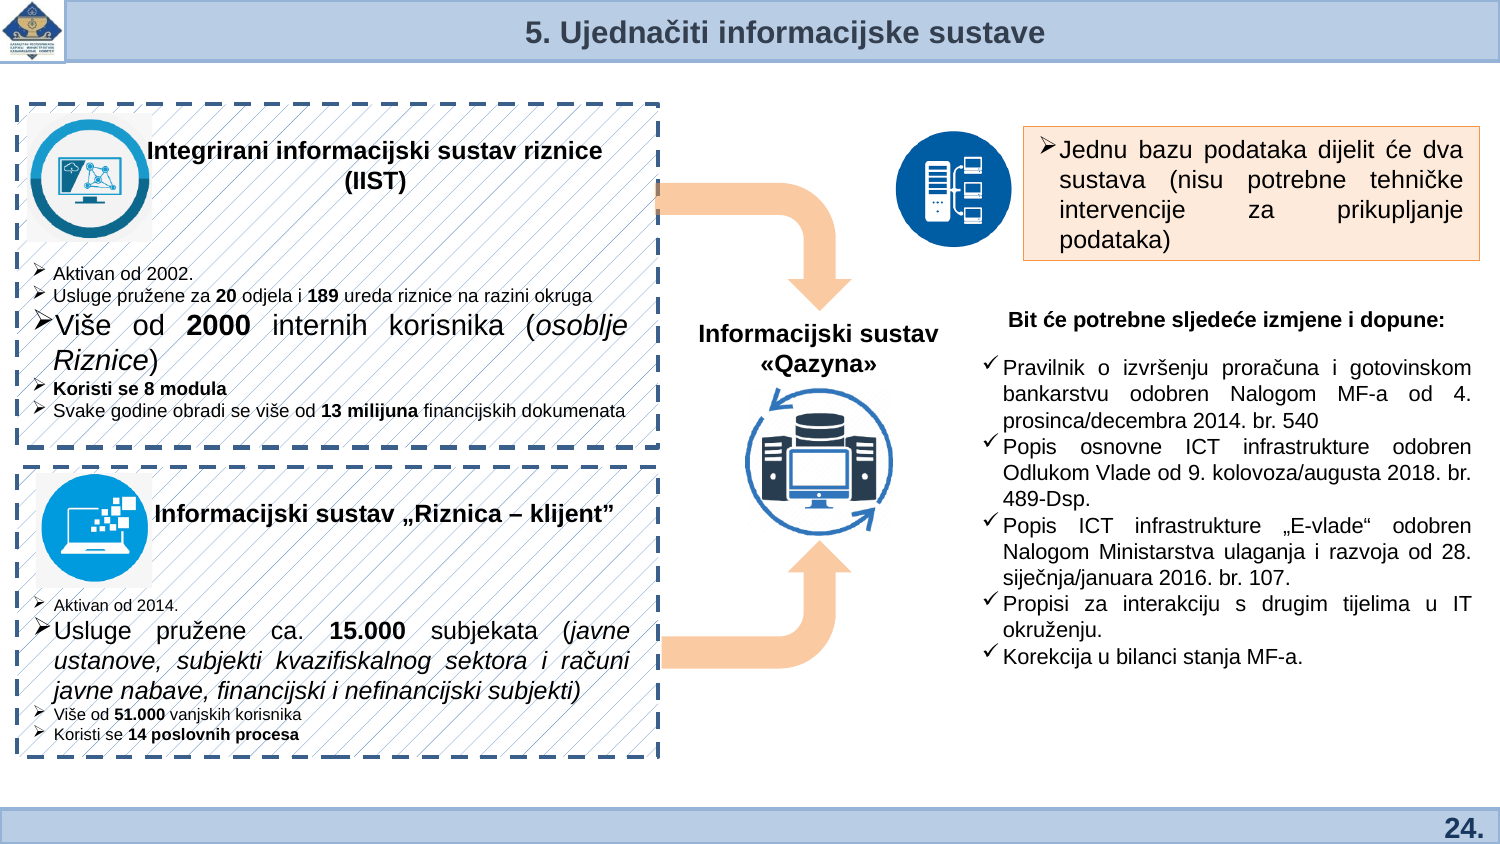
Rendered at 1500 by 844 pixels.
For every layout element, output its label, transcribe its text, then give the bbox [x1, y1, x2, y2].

text_box Jednu bazu podataka dijelit će dva sustava (nisu potrebne tehničke intervencije za prikupljanje podataka) [1023, 126, 1480, 261]
picture [892, 130, 1016, 248]
picture [26, 113, 153, 242]
text_box Informacijski sustav „Riznica – klijent” [157, 489, 632, 535]
text_box Aktivan od 2002. Usluge pružene za 20 odjela i 189 ureda riznice na razini okruga Više od 2000 internih korisnika (osoblje Riznice) Koristi se 8 modula Svake godine obradi se više od 13 milijuna financijskih dokumenata [15, 233, 645, 450]
text_box Aktivan od 2014. Usluge pružene ca. 15.000 subjekata (javne ustanove, subjekti kvazifiskalnog sektora i računi javne nabave, financijski i nefinancijski subjekti) Više od 51.000 vanjskih korisnika Koristi se 14 poslovnih procesa [3, 537, 661, 801]
text_box [15, 465, 660, 572]
text_box [654, 182, 852, 310]
text_box [15, 102, 660, 450]
text_box Integrirani informacijski sustav riznice (IIST) [158, 127, 632, 203]
text_box 24. [0, 807, 1500, 844]
text_box Informacijski sustav «Qazyna» [666, 310, 967, 386]
picture [35, 473, 153, 588]
text_box [661, 544, 852, 669]
picture [745, 387, 893, 536]
picture [0, 0, 65, 61]
text_box 5. Ujednačiti informacijske sustave [67, 0, 1500, 63]
text_box Bit će potrebne sljedeće izmjene i dopune: Pravilnik o izvršenju proračuna i gotovinskom bankarstvu odobren Nalogom MF-a od 4. prosinca/decembra 2014. br. 540 Popis osnovne ICT infrastrukture odobren Odlukom Vlade od 9. kolovoza/augusta 2018. br. 489-Dsp. Popis ICT infrastrukture „E-vlade“ odobren Nalogom Ministarstva ulaganja i razvoja od 28. siječnja/januara 2016. br. 107. Propisi za interakciju s drugim tijelima u IT okruženju. Korekcija u bilanci stanja MF-a. [967, 297, 1488, 676]
